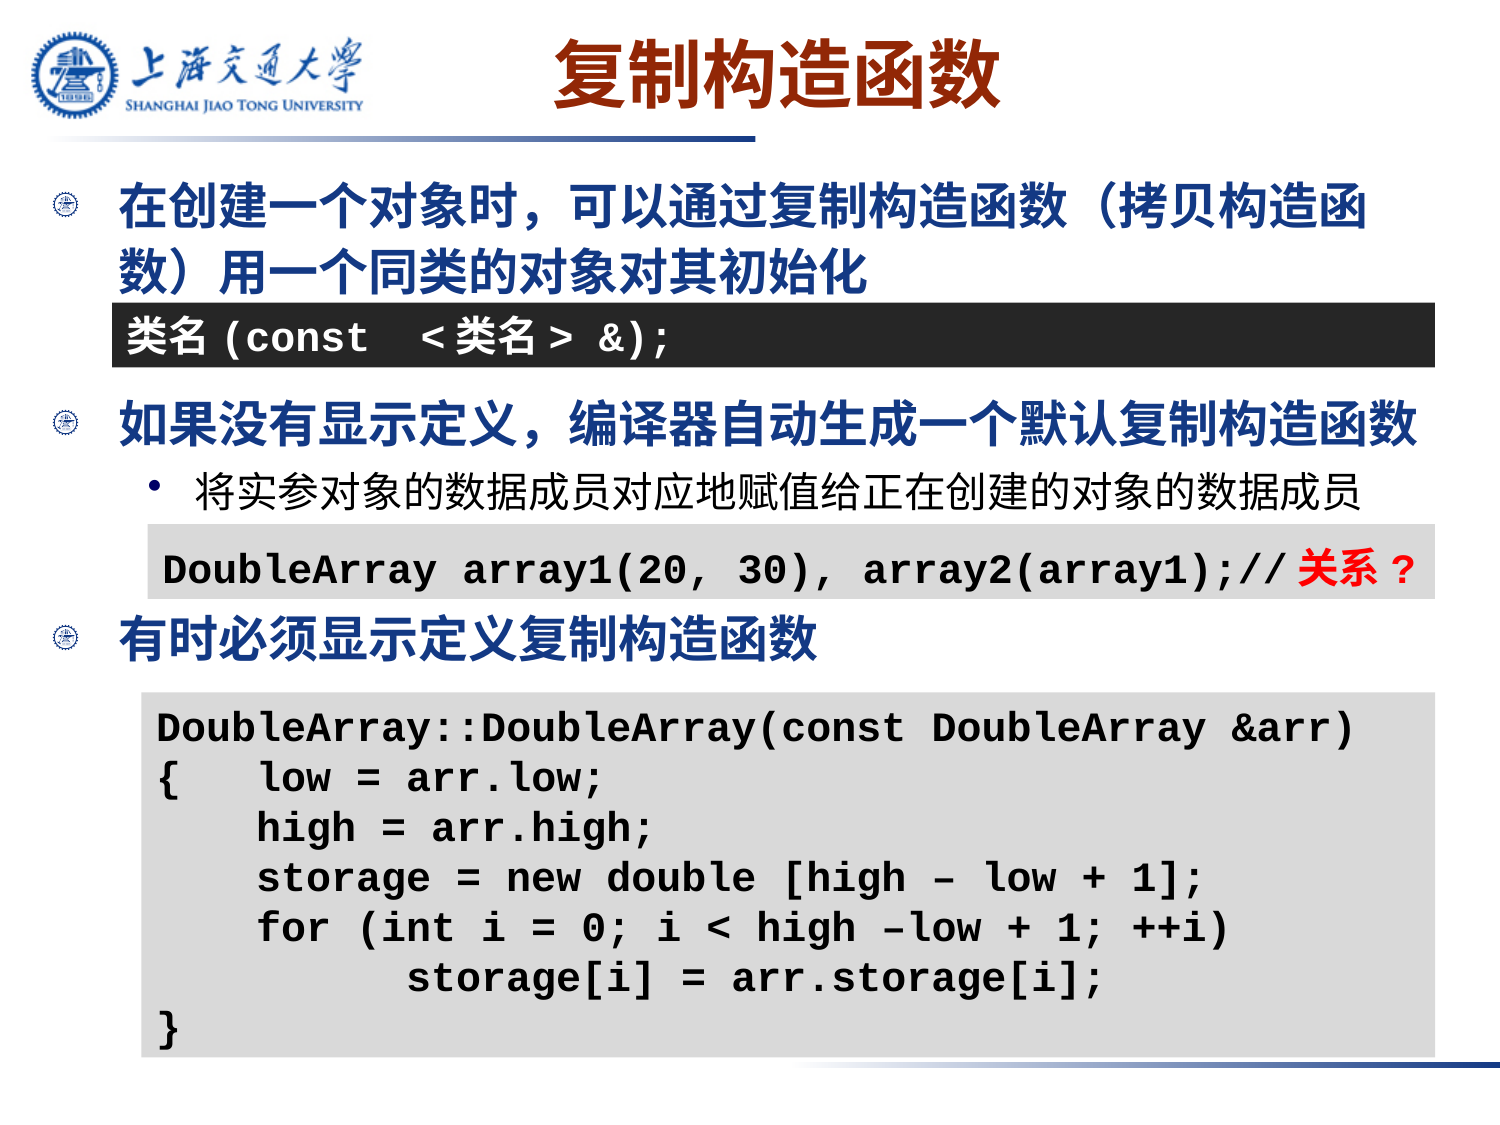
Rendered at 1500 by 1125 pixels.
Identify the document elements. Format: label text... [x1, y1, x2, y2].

title 复制构造函数 [139, 19, 1415, 138]
text_box DoubleArray::DoubleArray(const DoubleArray &arr) { low = arr.low; high = arr.high; storage = new double [high – low + 1]; for (int i = 0; i < high –low + 1; ++i) storage[i] = arr.storage[i]; } [141, 692, 1436, 1058]
picture [0, 0, 1500, 1125]
text_box 类名(const <类名> &); [112, 302, 1435, 368]
text_box DoubleArray array1(20, 30), array2(array1);//关系? [147, 524, 1435, 599]
list 在创建一个对象时，可以通过复制构造函数（拷贝构造函数）用一个同类的对象对其初始化 如果没有显示定义，编译器自动生成一个默认复制构造函数 将实参对象的数据成员对应地赋值给正在创建的对象的数据成员 有时必须显示定义复制构造函数 [29, 160, 1459, 944]
